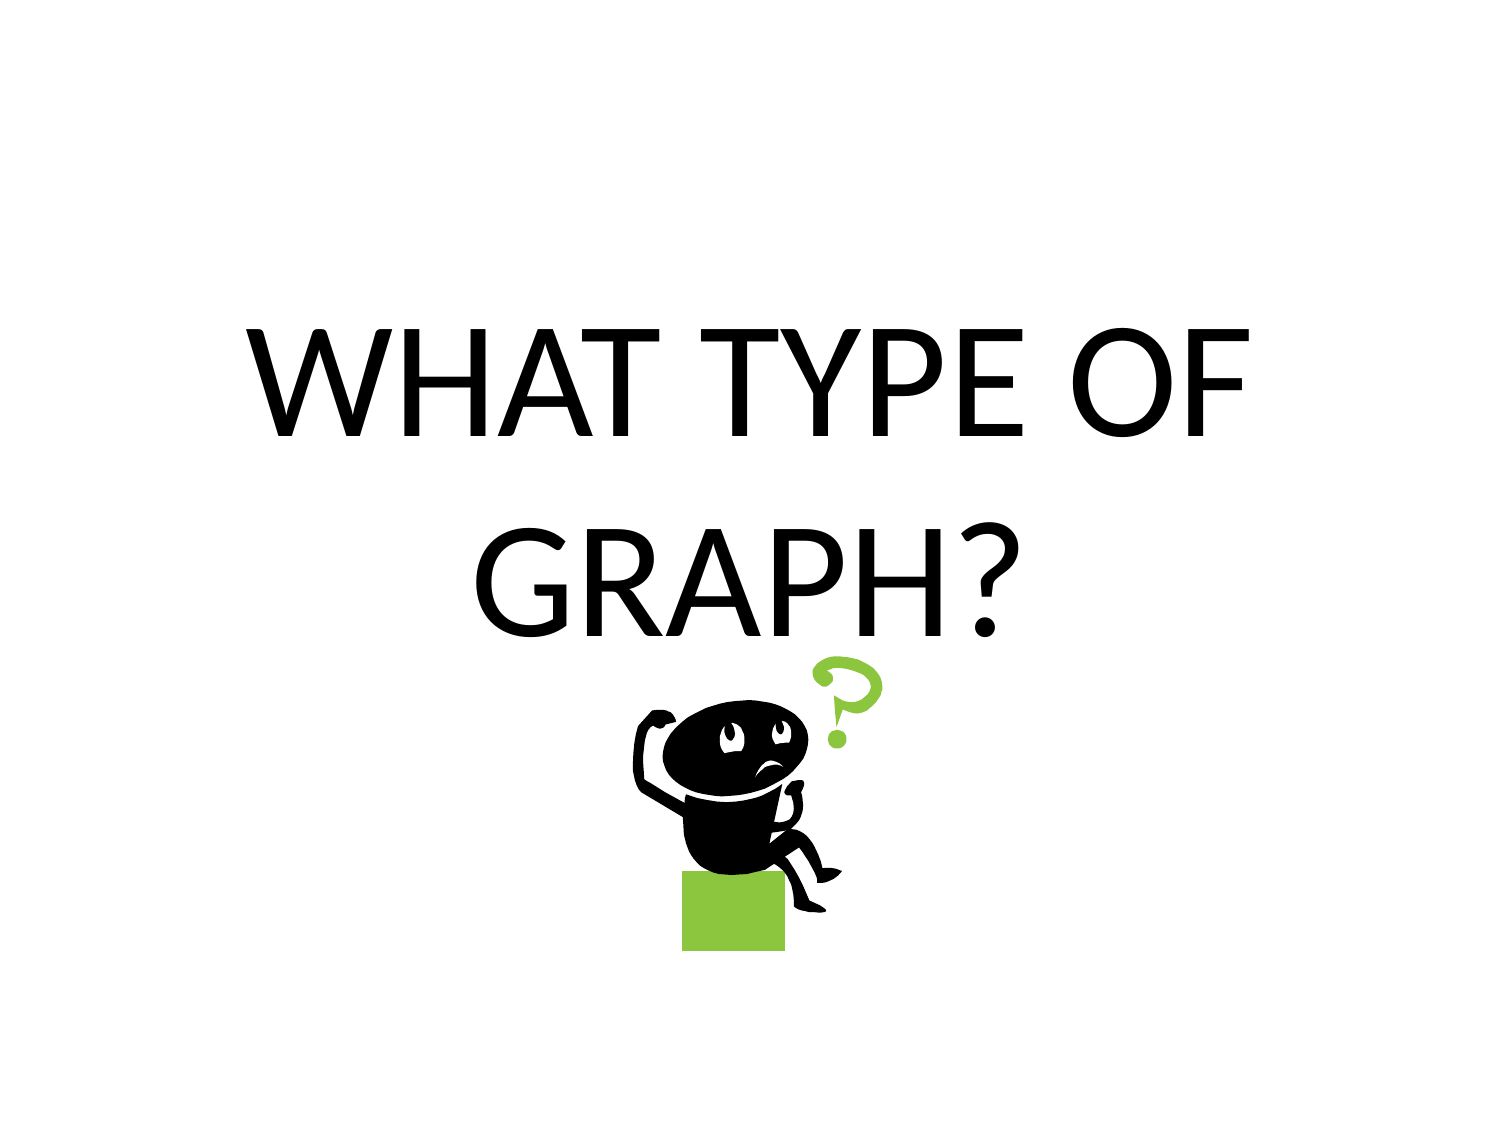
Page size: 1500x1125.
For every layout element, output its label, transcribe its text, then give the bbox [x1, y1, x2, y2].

title WHAT TYPE OF GRAPH? [112, 349, 1388, 591]
picture [632, 655, 883, 952]
